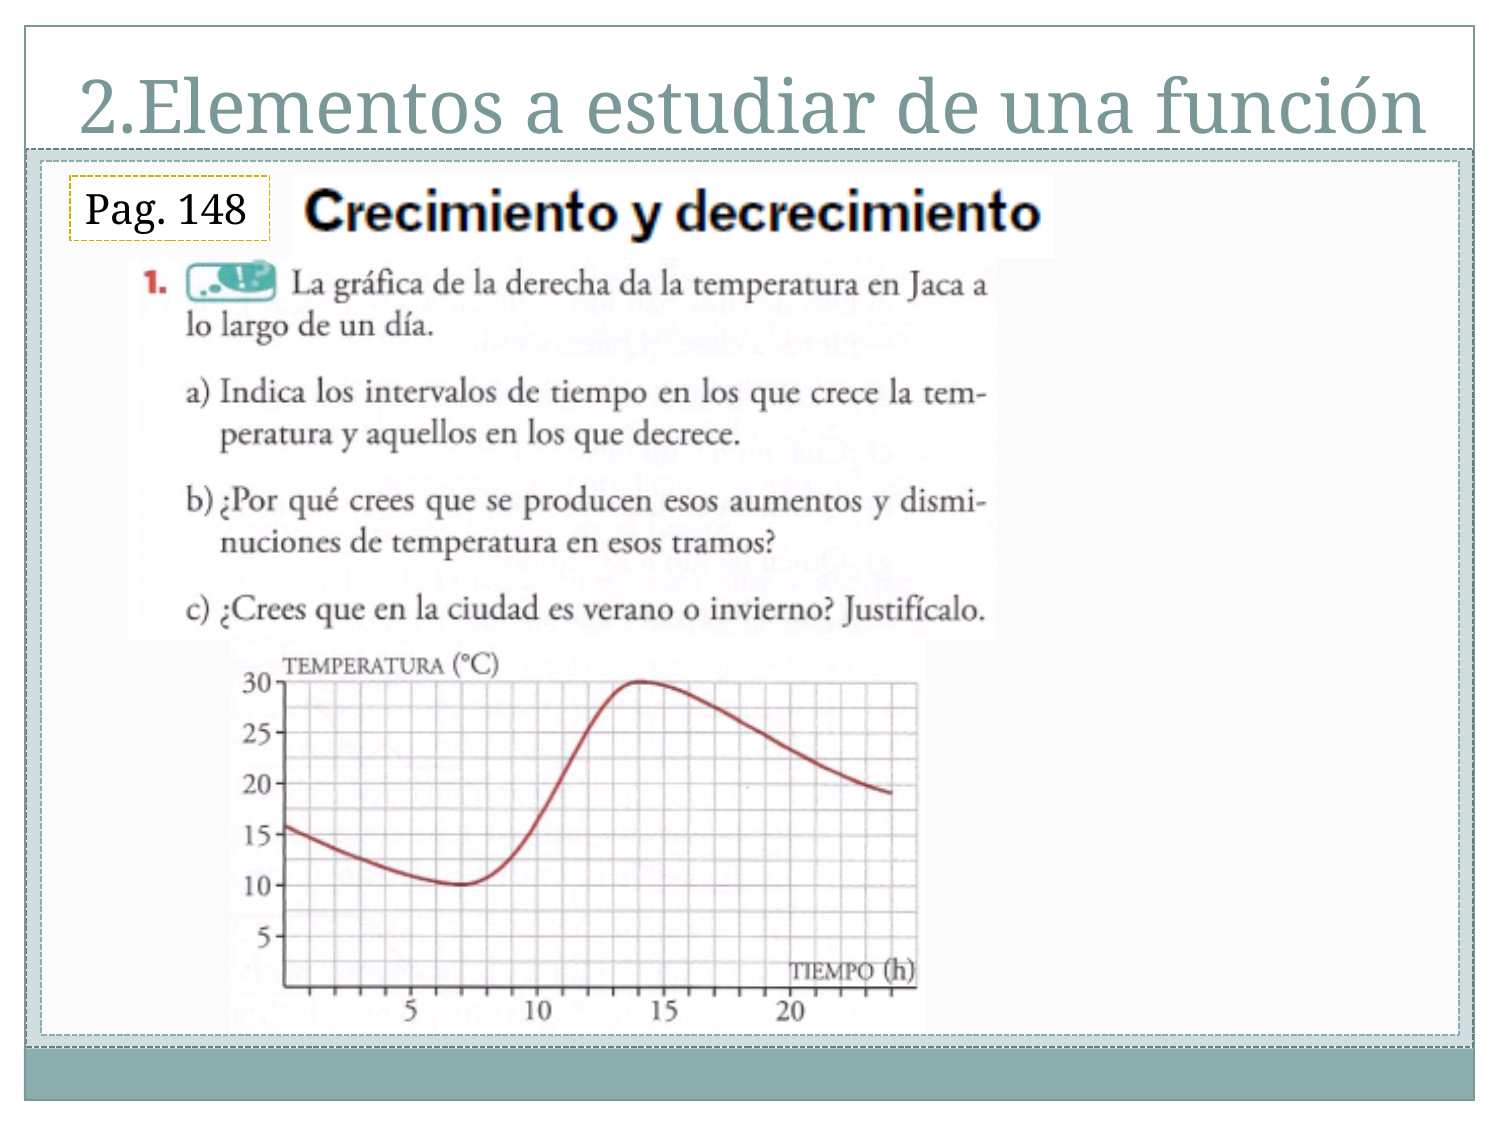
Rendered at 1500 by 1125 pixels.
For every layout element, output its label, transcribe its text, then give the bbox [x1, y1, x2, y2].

title 2.Elementos a estudiar de una función [53, 30, 1454, 156]
picture [128, 175, 1055, 1032]
text_box Pag. 148 [69, 175, 270, 241]
